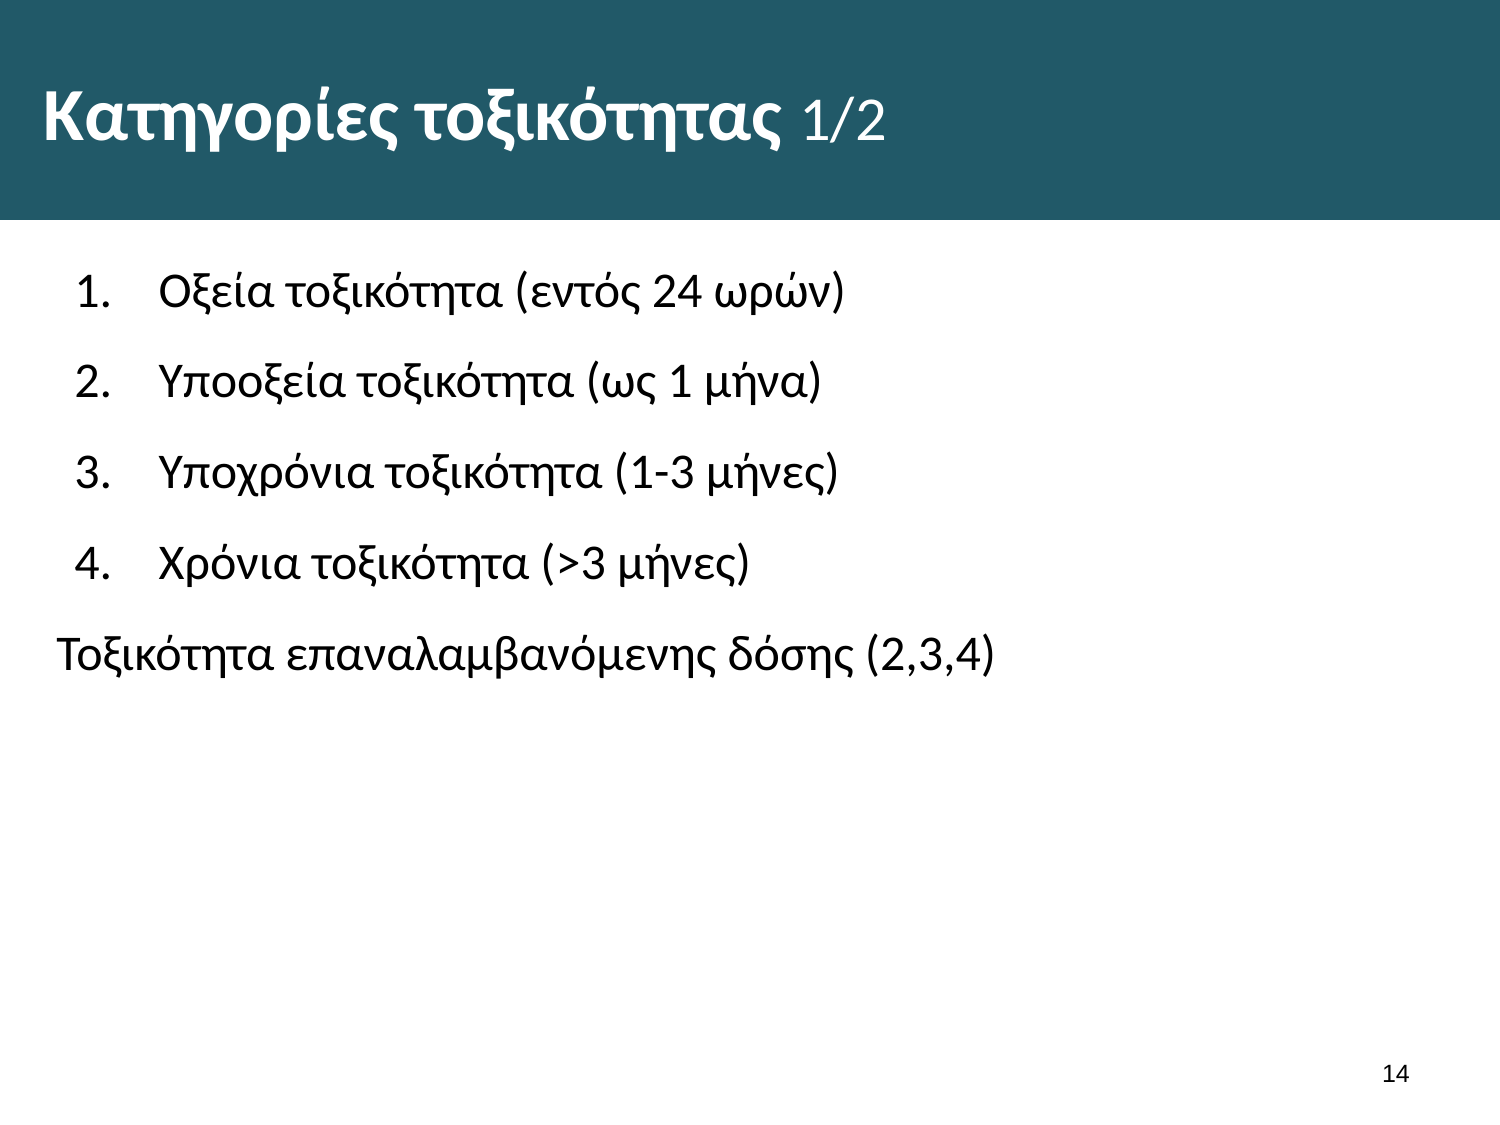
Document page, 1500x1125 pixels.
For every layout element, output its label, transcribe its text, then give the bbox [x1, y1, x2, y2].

title Κατηγορίες τοξικότητας 1/2 [0, 0, 1500, 220]
list Οξεία τοξικότητα (εντός 24 ωρών) Υποοξεία τοξικότητα (ως 1 μήνα) Υποχρόνια τοξικότητα (1-3 μήνες) Χρόνια τοξικότητα (>3 μήνες) Τοξικότητα επαναλαμβανόμενης δόσης (2,3,4) [41, 243, 1459, 1083]
slide_number 13 [1074, 1042, 1425, 1103]
